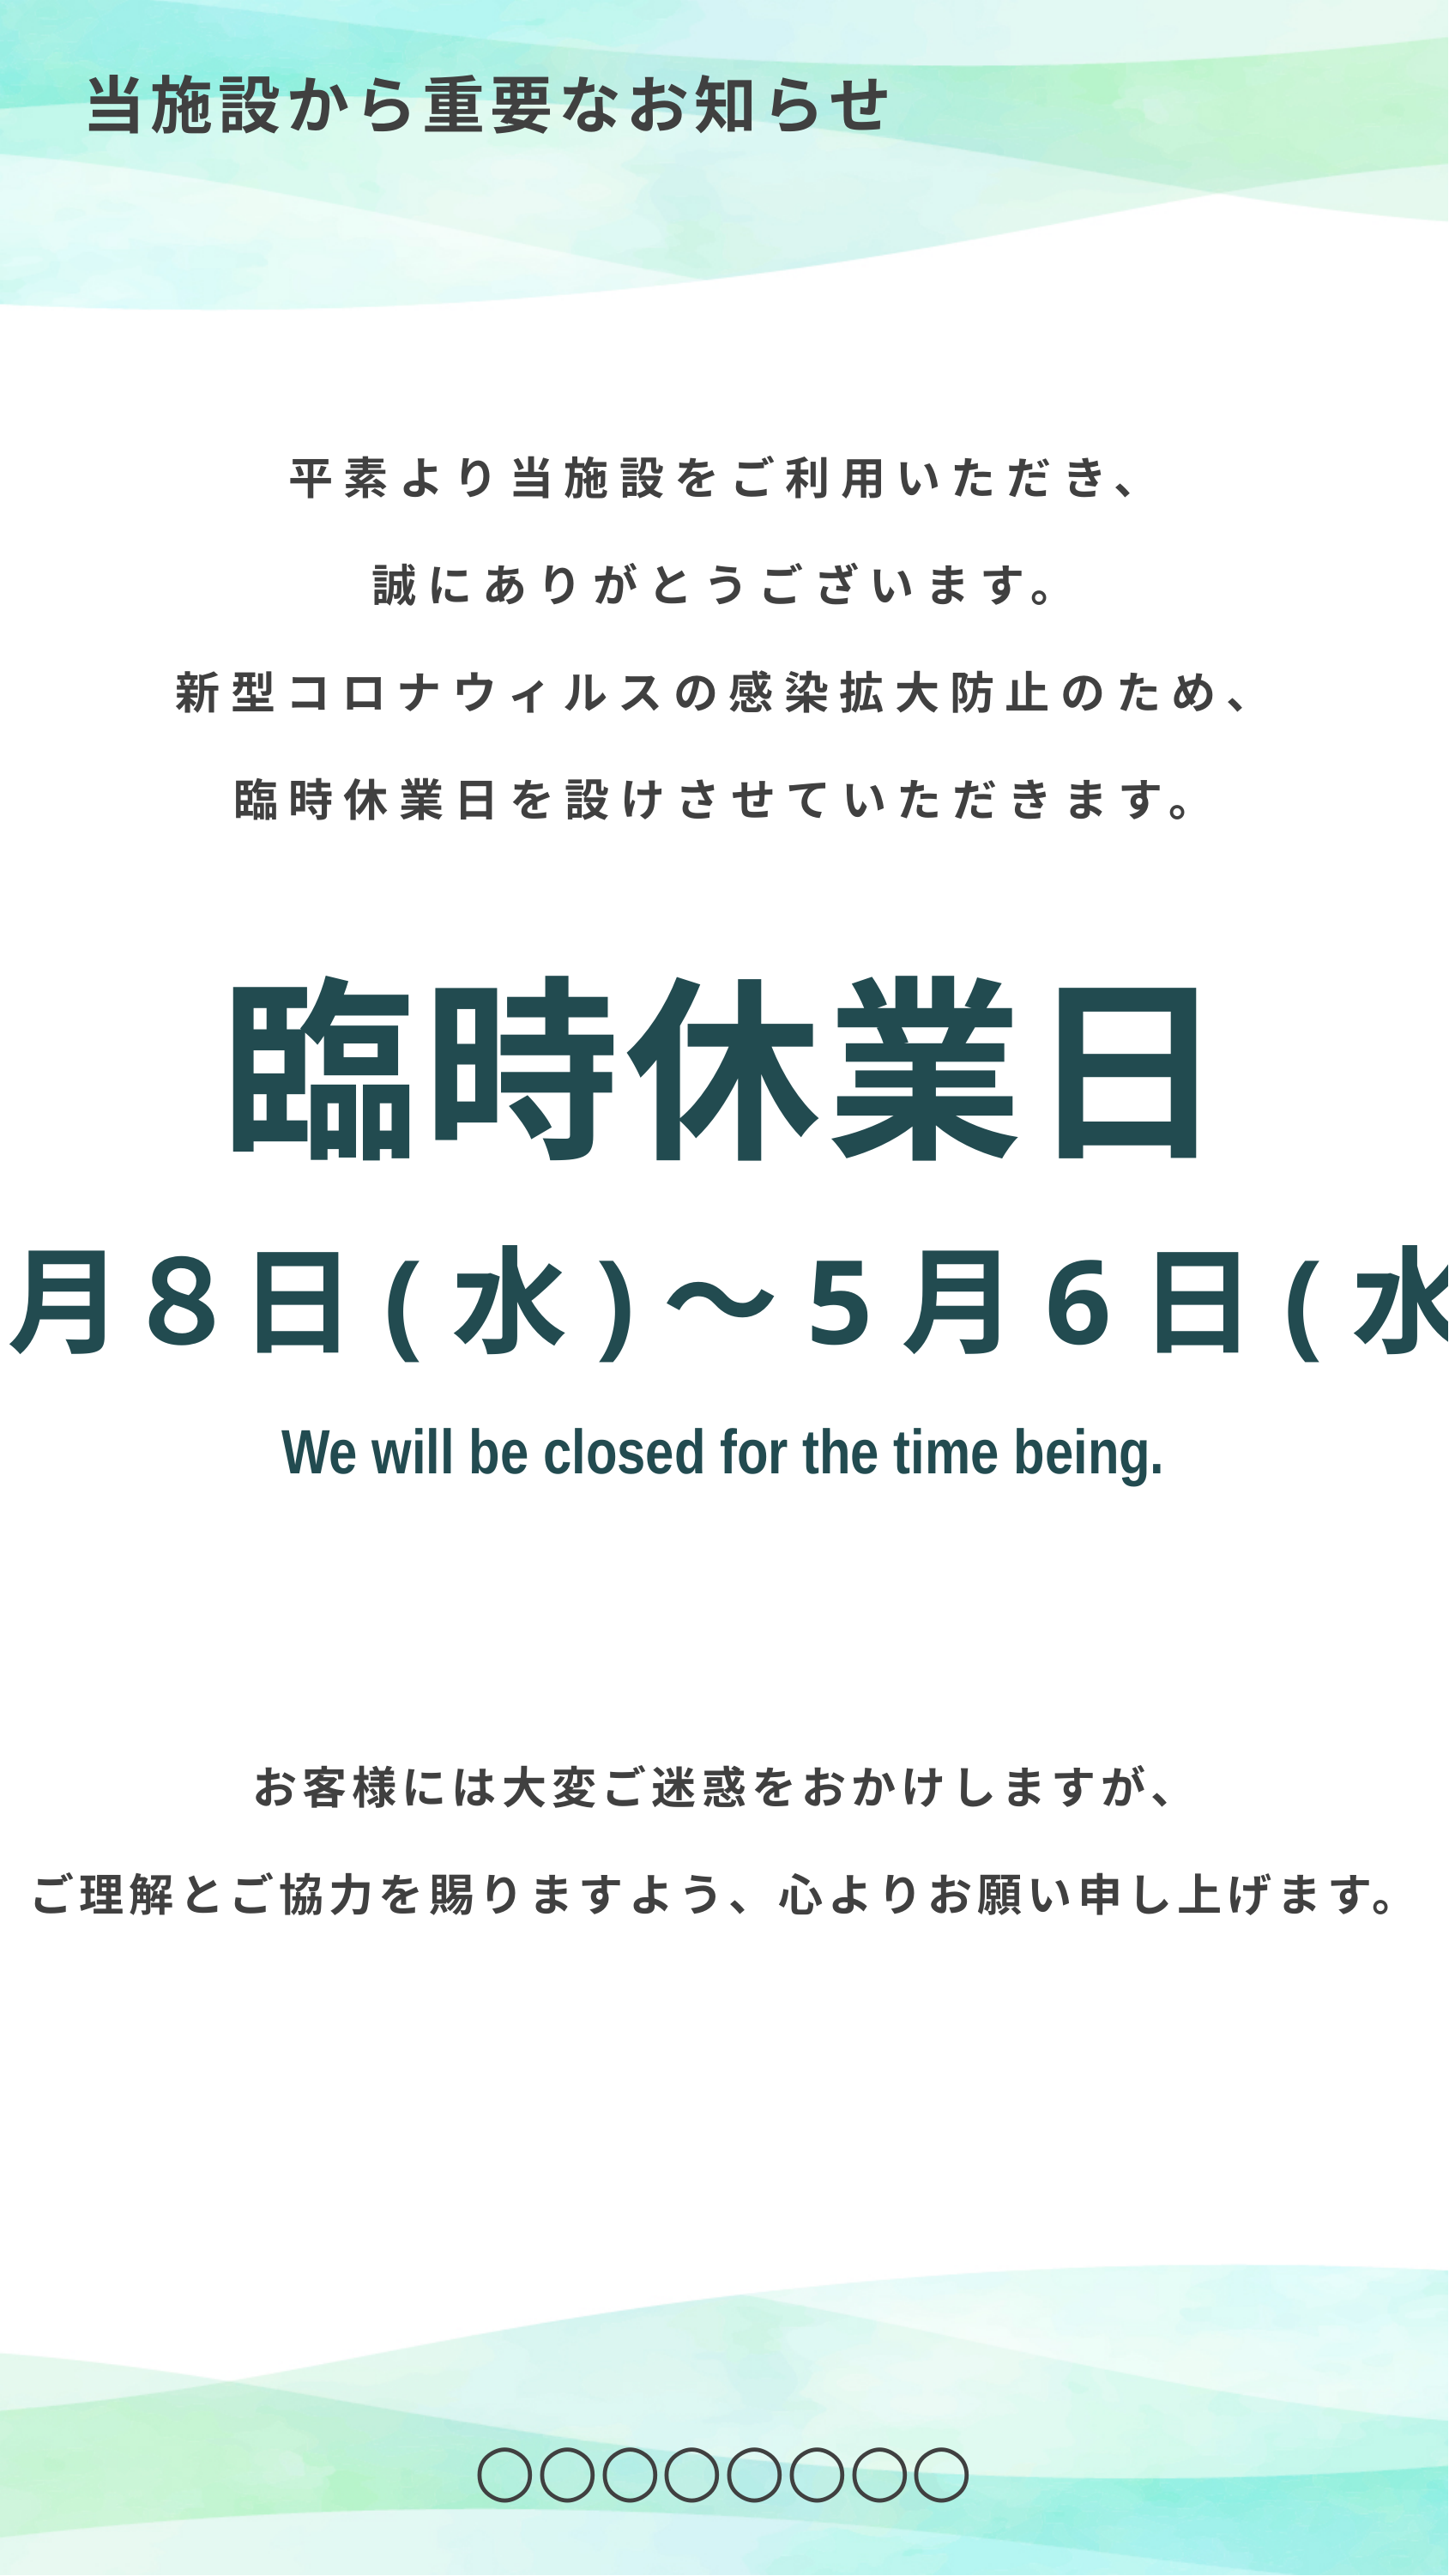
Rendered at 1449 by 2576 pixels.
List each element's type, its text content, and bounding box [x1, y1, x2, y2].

text_box 当施設から重要なお知らせ [69, 58, 905, 148]
picture [0, 1927, 1448, 2575]
picture [0, 831, 1448, 1221]
text_box お客様には大変ご迷惑をおかけしますが、 ご理解とご協力を賜りますよう、心よりお願い申し上げます。 [0, 1700, 1448, 1927]
text_box 臨時休業日 [208, 940, 1240, 1189]
text_box 4月８日(水)～5月6日(水) [0, 1221, 1448, 1374]
picture [0, 0, 1448, 390]
picture [0, 1374, 1448, 1700]
text_box We will be closed for the time being. [269, 1405, 1180, 1493]
text_box ○○○○○○○○ [364, 2416, 1084, 2515]
text_box 平素より当施設をご利用いただき、 誠にありがとうございます。 新型コロナウィルスの感染拡大防止のため、 臨時休業日を設けさせていただきます。 [0, 390, 1448, 831]
